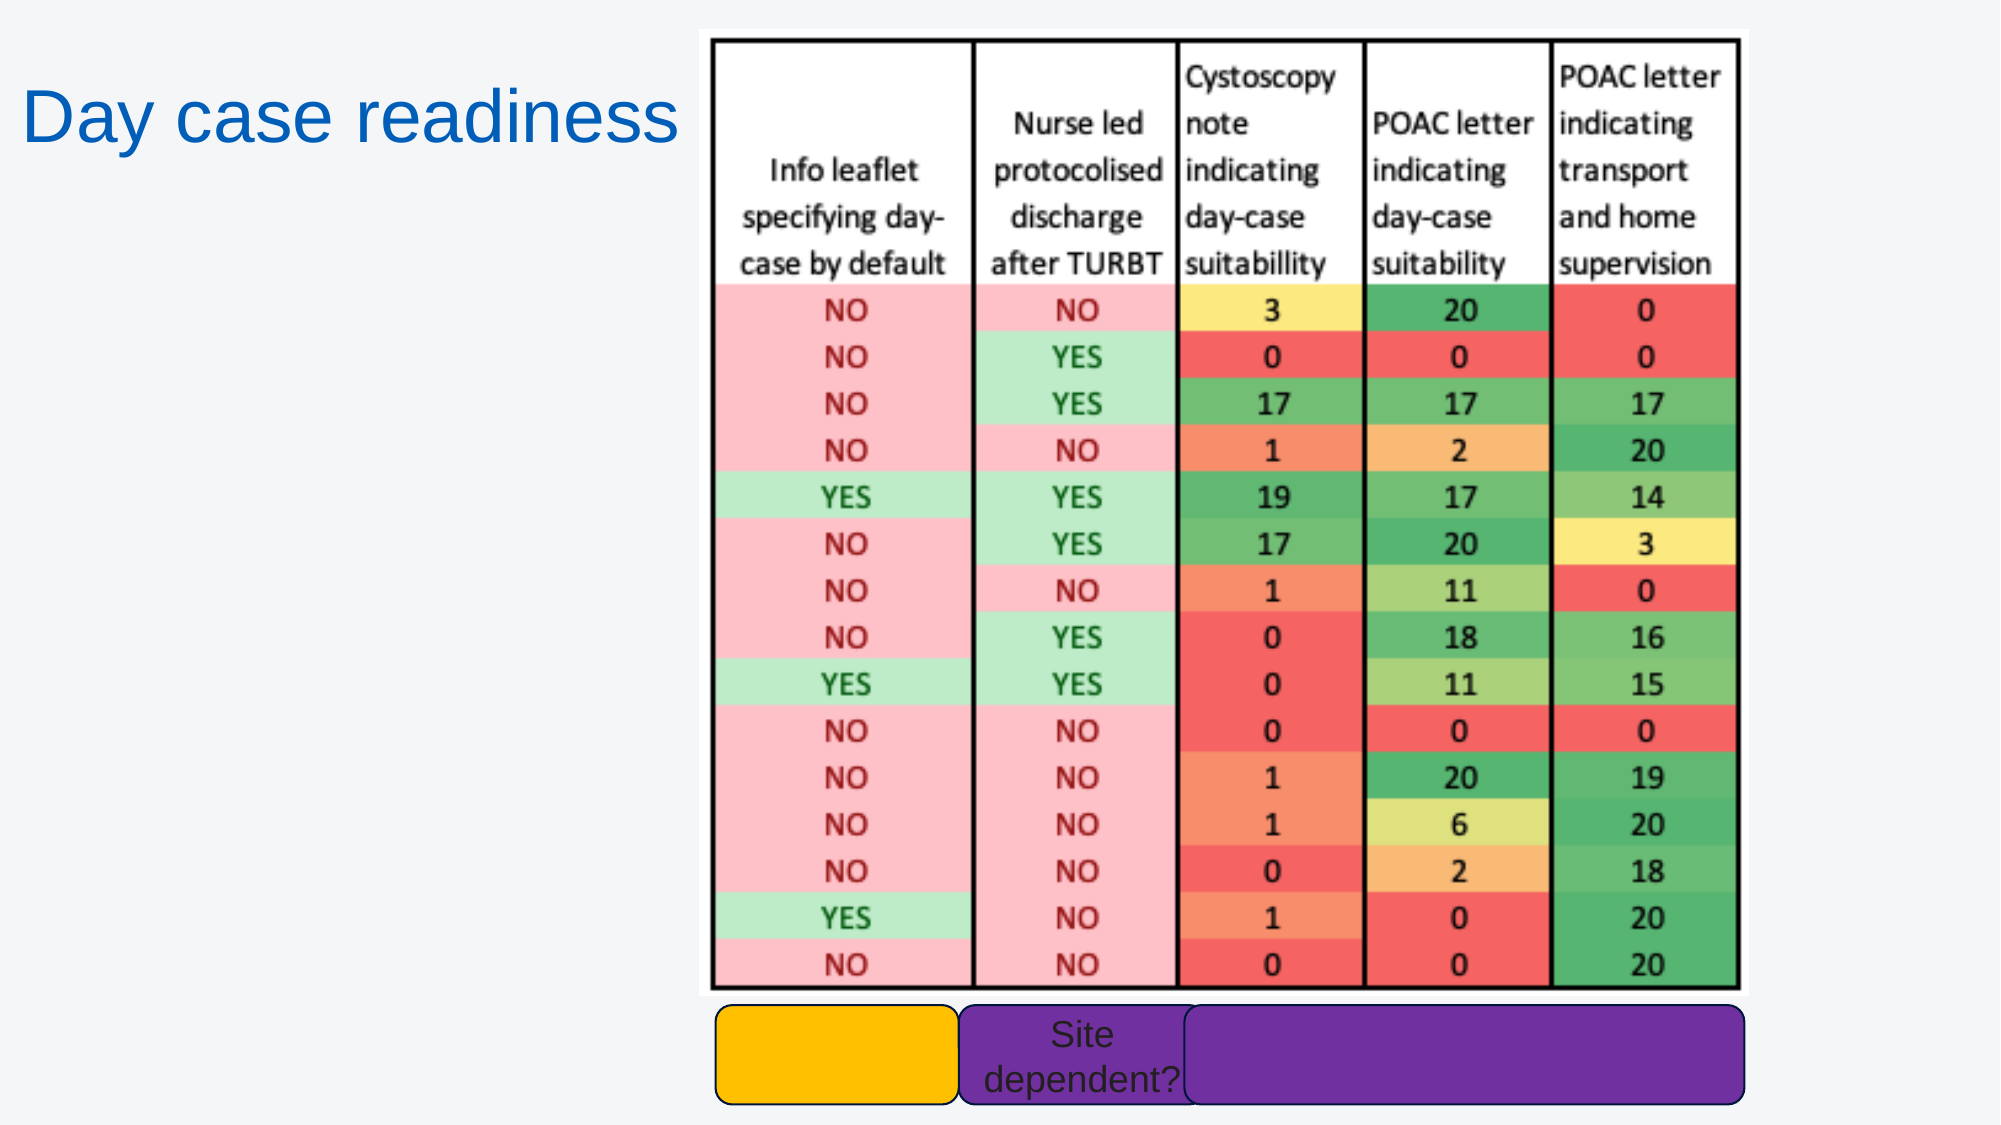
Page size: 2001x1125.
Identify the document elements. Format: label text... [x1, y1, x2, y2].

picture [699, 29, 1749, 996]
text_box Day case readiness [7, 59, 696, 165]
text_box [1183, 1004, 1746, 1106]
text_box Site dependent? [959, 1004, 1195, 1106]
text_box [714, 1004, 960, 1106]
